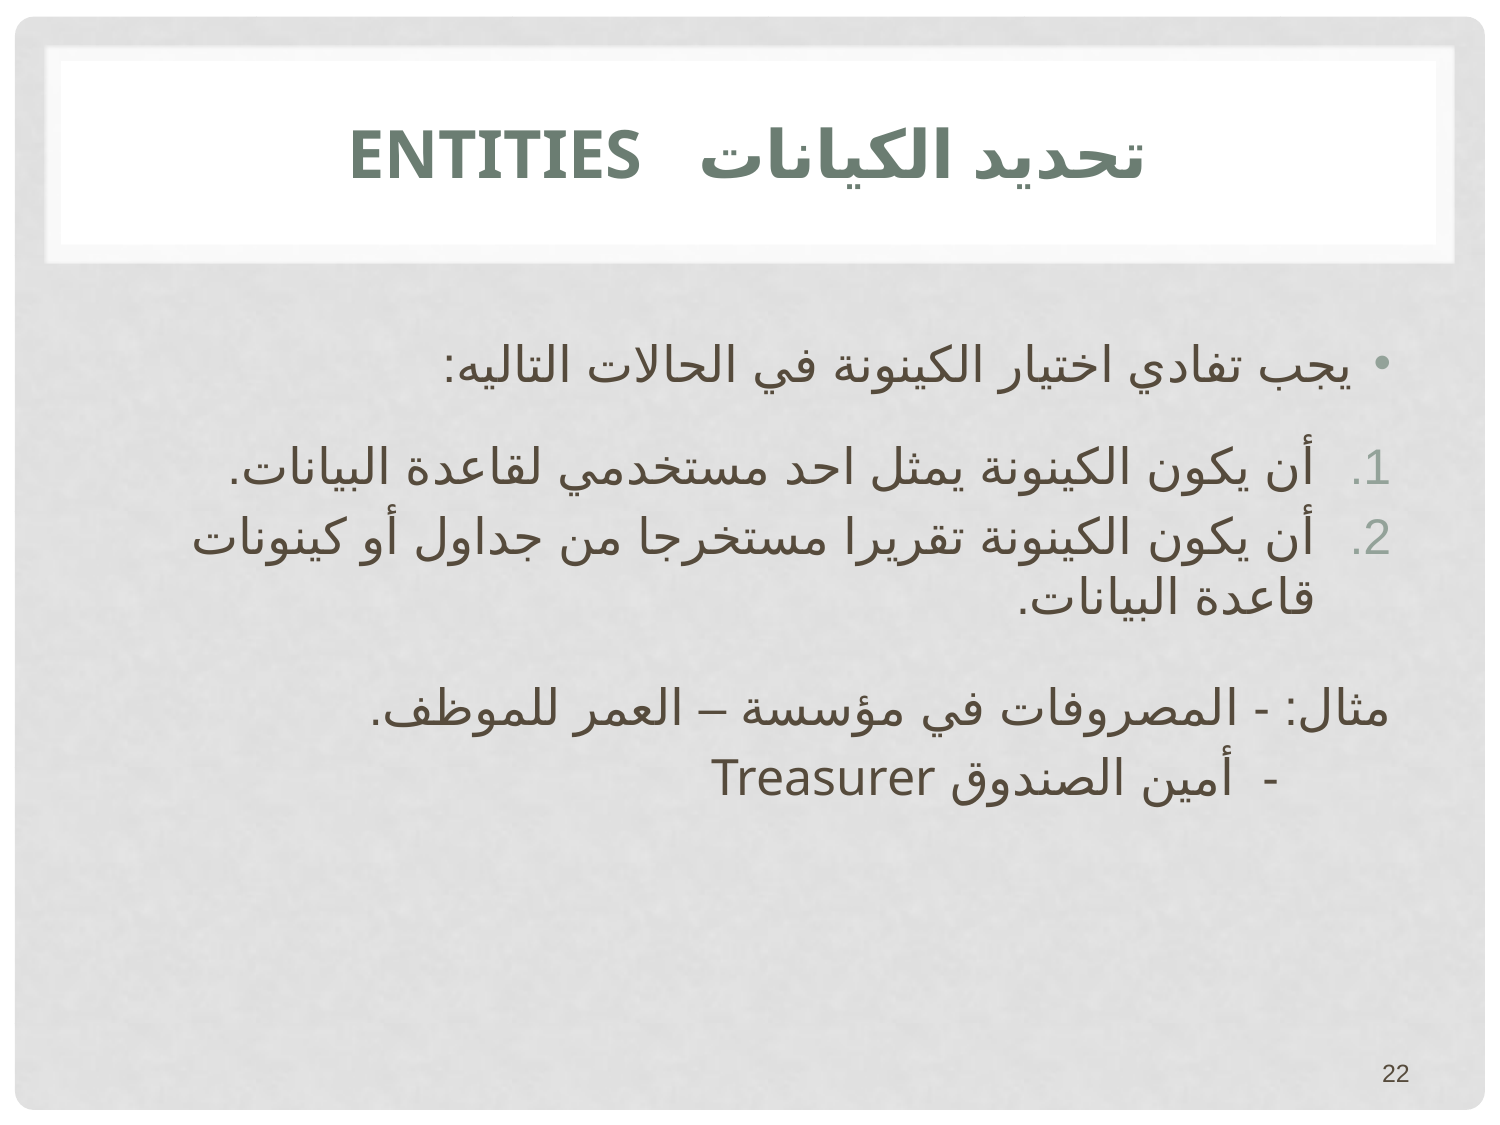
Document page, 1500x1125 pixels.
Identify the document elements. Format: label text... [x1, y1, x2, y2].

list يجب تفادي اختيار الكينونة في الحالات التاليه: أن يكون الكينونة يمثل احد مستخدمي لقاعدة البيانات. أن يكون الكينونة تقريرا مستخرجا من جداول أو كينونات قاعدة البيانات. مثال: - المصروفات في مؤسسة – العمر للموظف. - أمين الصندوق Treasurer [75, 287, 1425, 1005]
slide_number 22 [1074, 1042, 1425, 1103]
title تحديد الكيانات Entities [69, 66, 1425, 238]
